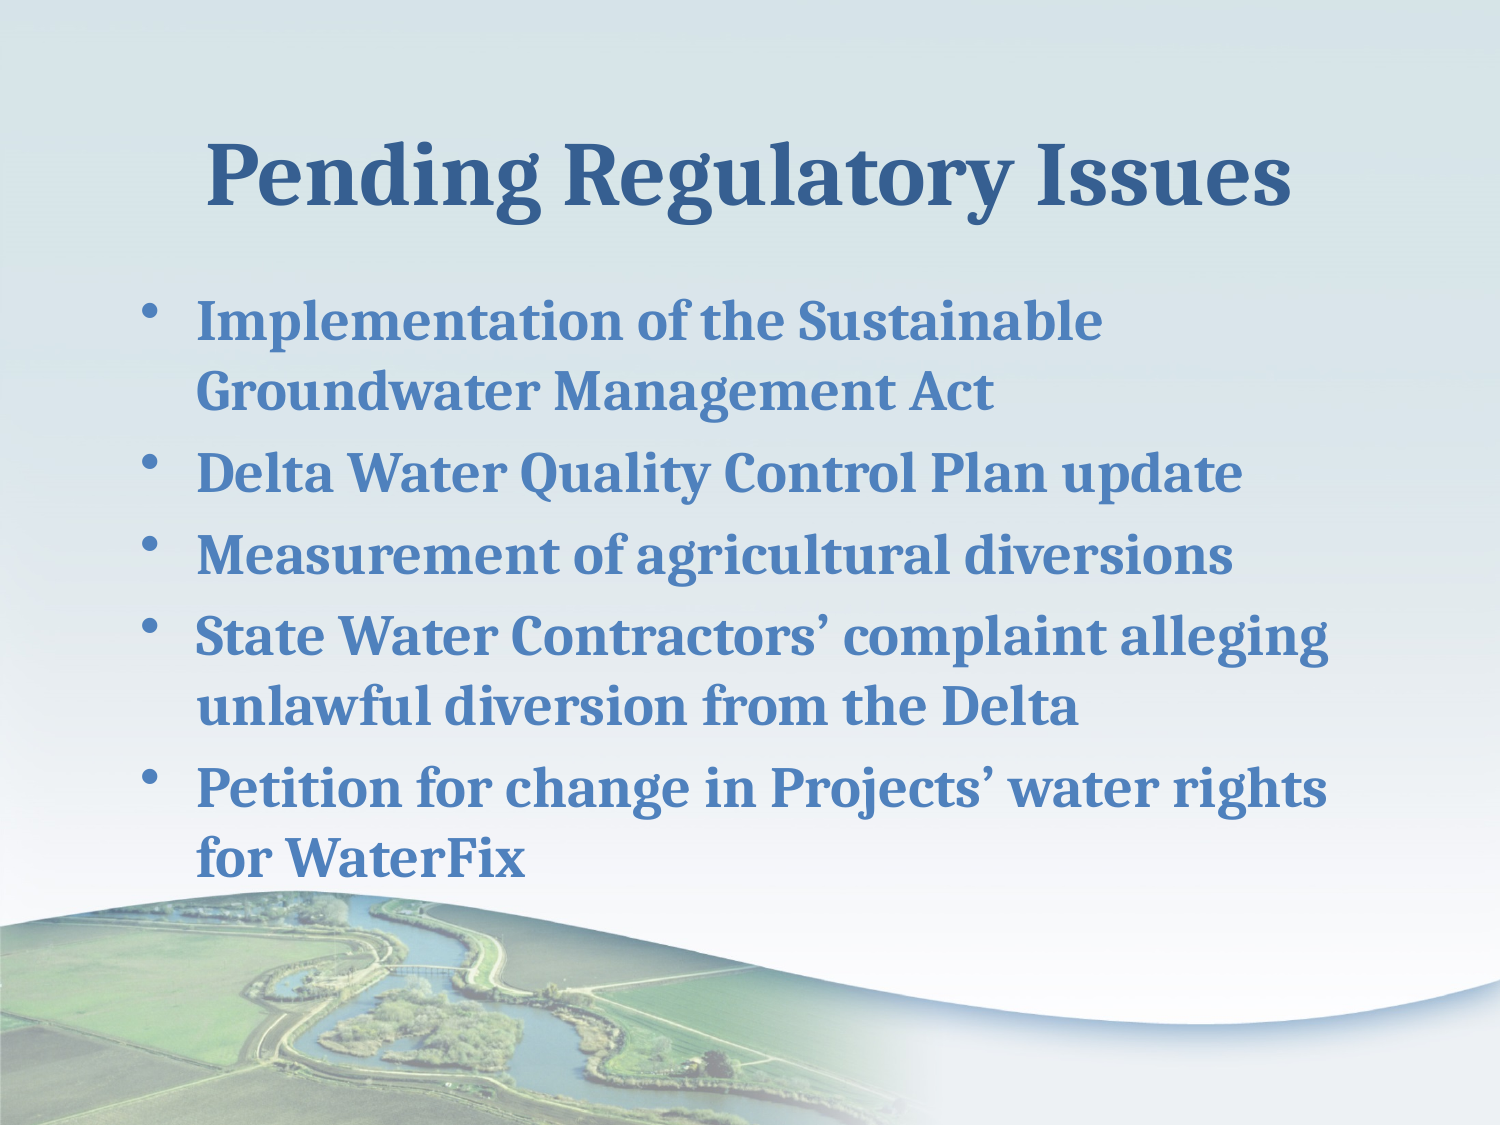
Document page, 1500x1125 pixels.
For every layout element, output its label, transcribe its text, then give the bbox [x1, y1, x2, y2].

title Pending Regulatory Issues [112, 75, 1388, 263]
list Implementation of the Sustainable Groundwater Management Act Delta Water Quality Control Plan update Measurement of agricultural diversions State Water Contractors’ complaint alleging unlawful diversion from the Delta Petition for change in Projects’ water rights for WaterFix [125, 275, 1400, 950]
picture [0, 0, 1500, 1125]
